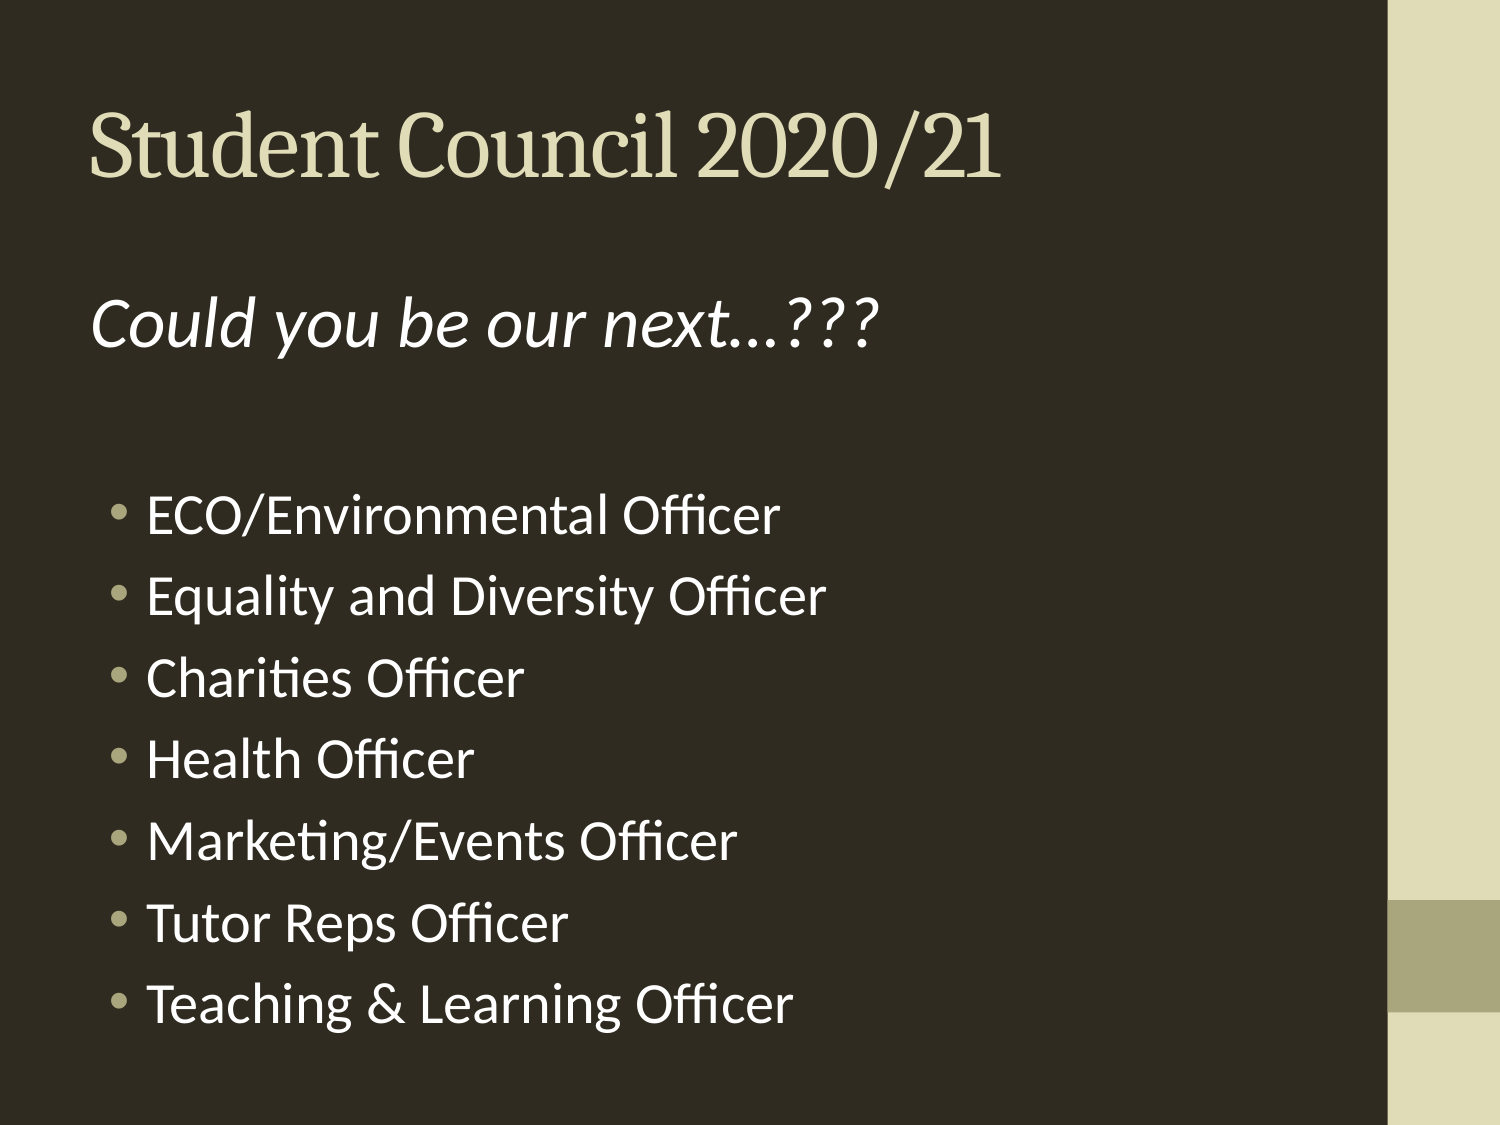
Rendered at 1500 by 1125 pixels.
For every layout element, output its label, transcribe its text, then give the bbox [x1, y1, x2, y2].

title Student Council 2020/21 [75, 45, 1325, 233]
list Could you be our next…??? ECO/Environmental Officer Equality and Diversity Officer Charities Officer Health Officer Marketing/Events Officer Tutor Reps Officer Teaching & Learning Officer [75, 267, 1325, 1050]
